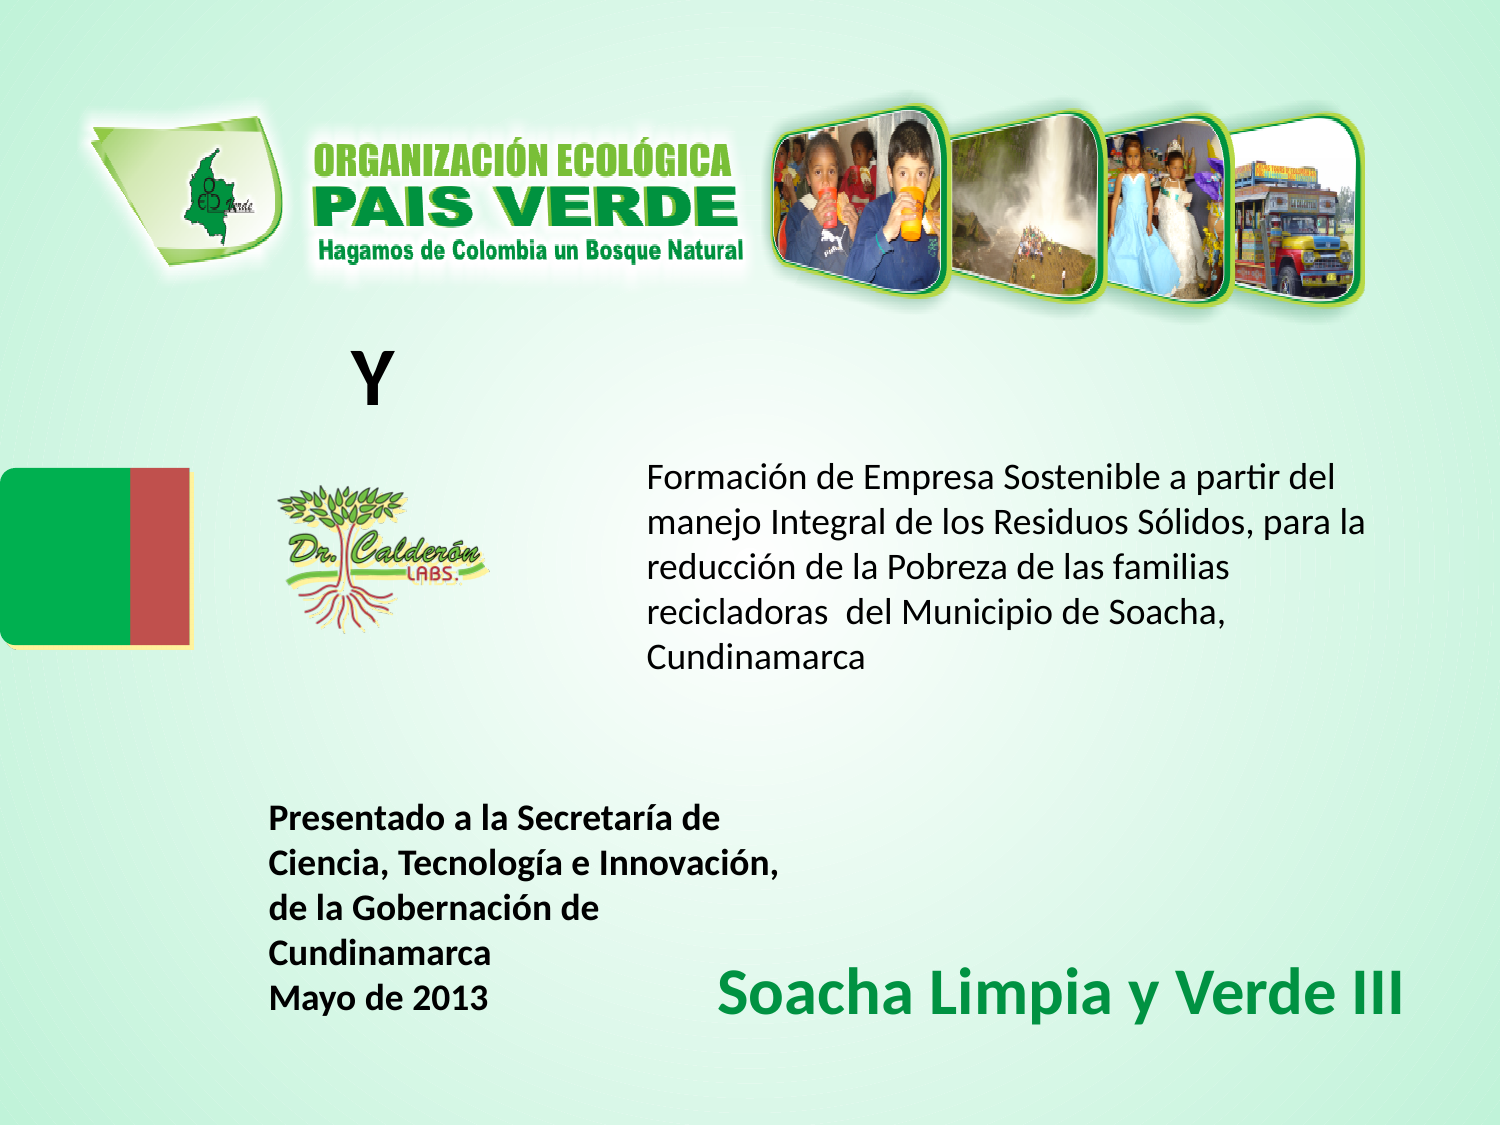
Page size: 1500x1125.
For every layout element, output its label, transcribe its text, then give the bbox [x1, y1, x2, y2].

text_box Formación de Empresa Sostenible a partir del manejo Integral de los Residuos Sólidos, para la reducción de la Pobreza de las familias recicladoras del Municipio de Soacha, Cundinamarca [631, 444, 1400, 685]
text_box Soacha Limpia y Verde III [702, 940, 1471, 1036]
picture [76, 89, 1365, 327]
text_box Presentado a la Secretaría de Ciencia, Tecnología e Innovación, de la Gobernación de Cundinamarca Mayo de 2013 [253, 785, 821, 1026]
text_box Y [336, 334, 420, 430]
picture [0, 467, 580, 646]
